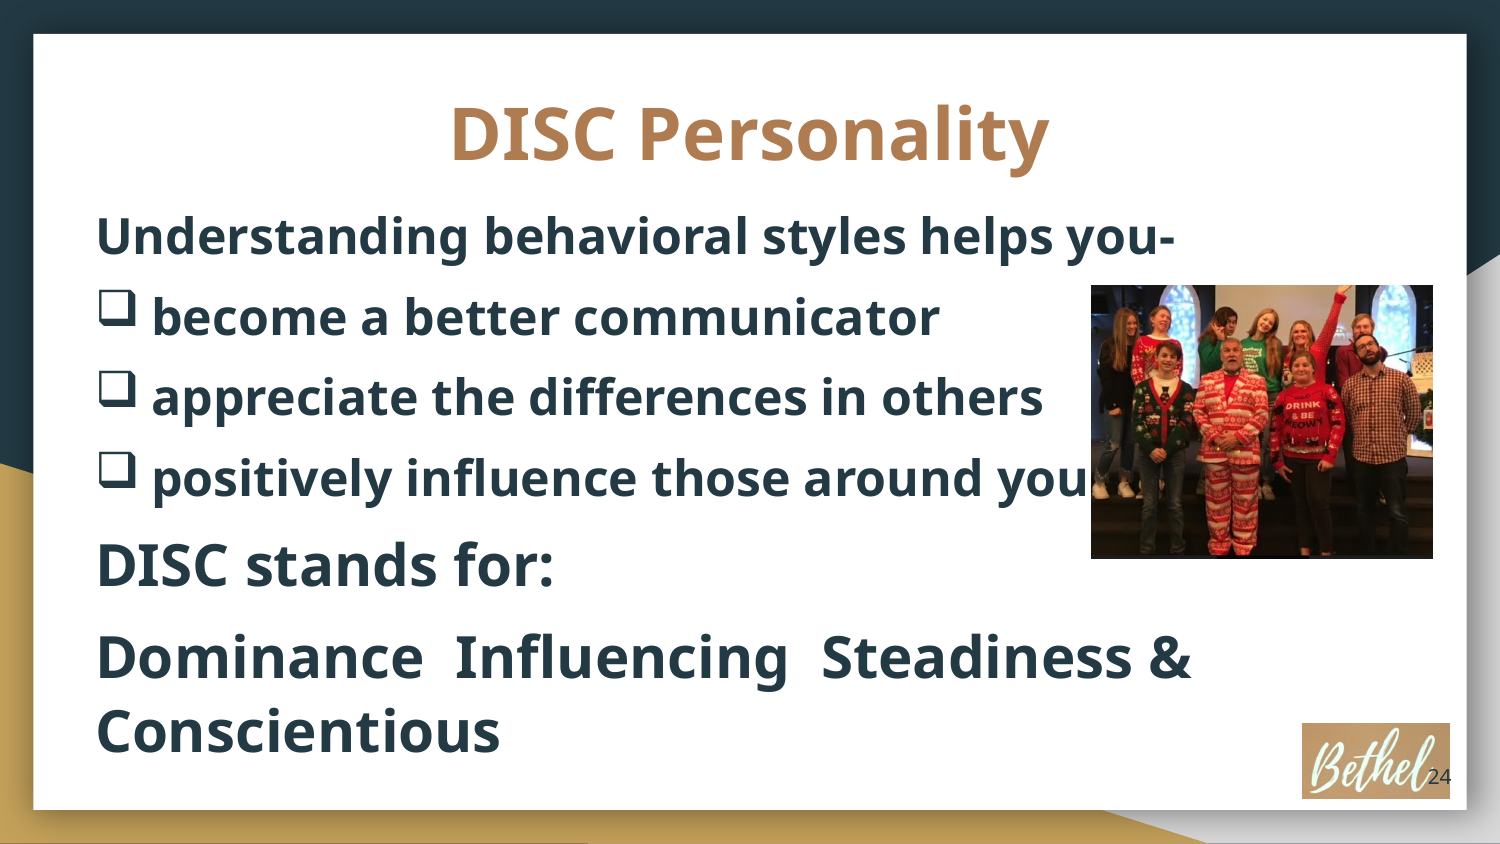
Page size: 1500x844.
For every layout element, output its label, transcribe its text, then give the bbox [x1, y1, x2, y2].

list Understanding behavioral styles helps you- become a better communicator appreciate the differences in others positively influence those around you DISC stands for: Dominance Influencing Steadiness & Conscientious [80, 185, 1450, 771]
picture [1091, 284, 1433, 559]
slide_number 24 [1376, 745, 1467, 810]
picture [1302, 723, 1450, 800]
title DISC Personality [134, 72, 1366, 185]
